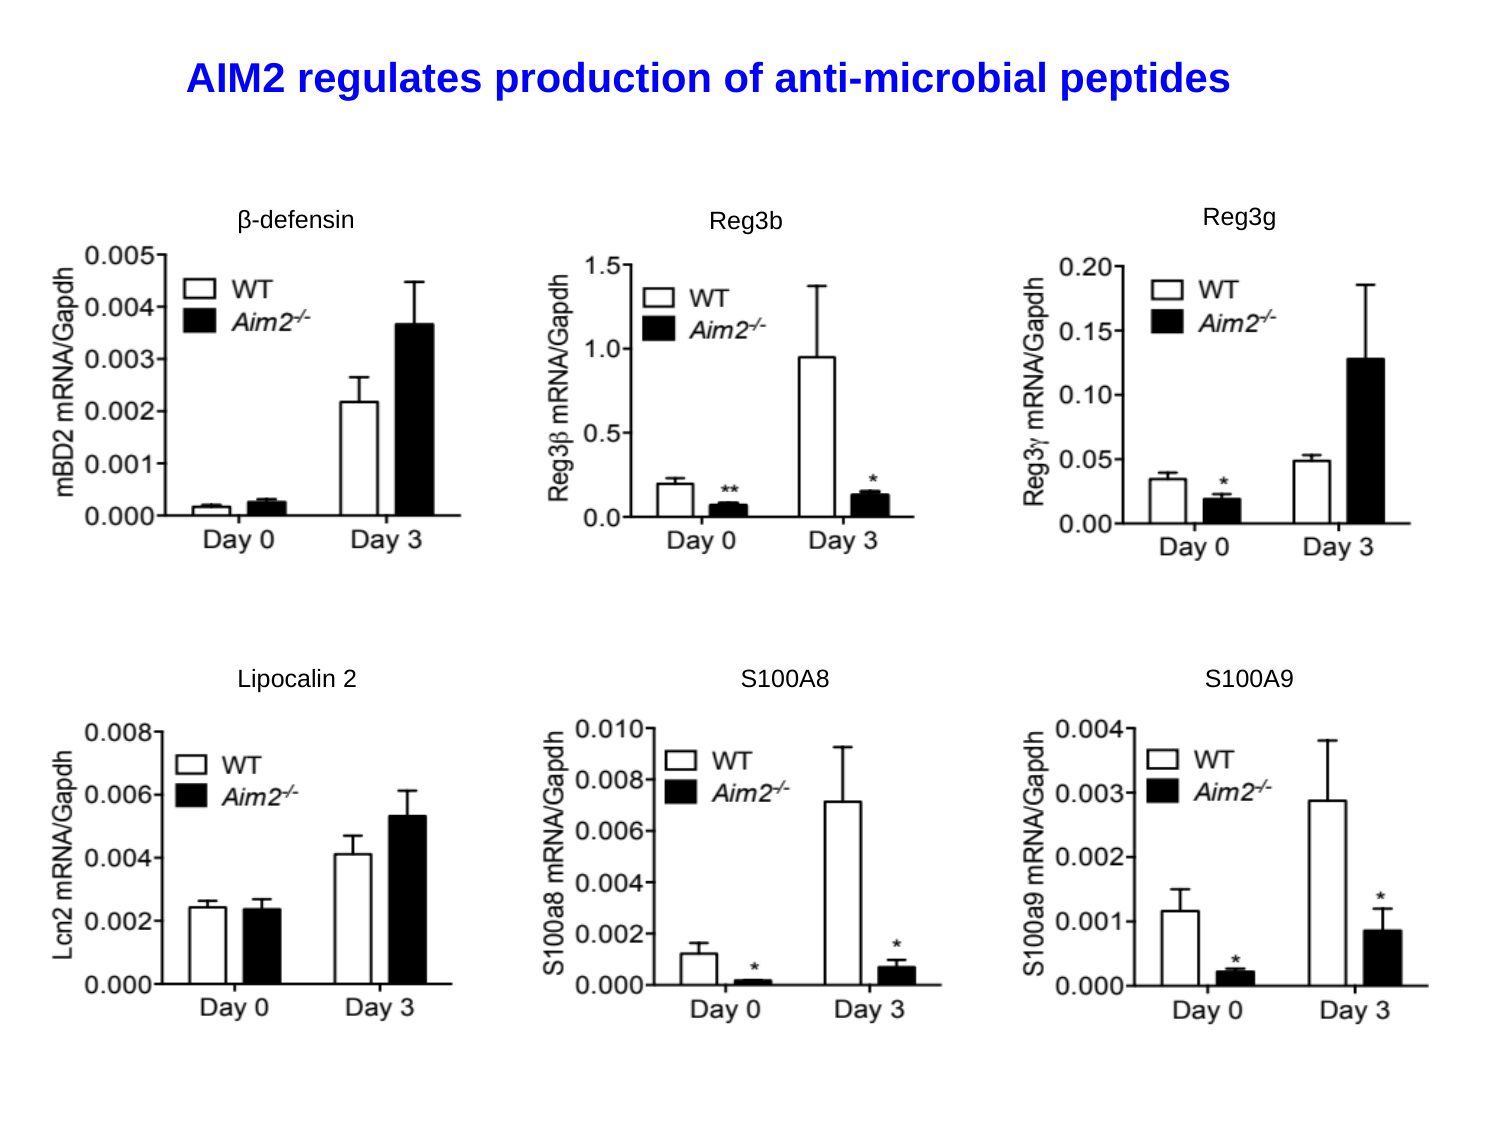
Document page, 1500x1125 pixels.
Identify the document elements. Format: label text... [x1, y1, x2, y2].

picture [1008, 699, 1430, 1033]
text_box S100A9 [1190, 654, 1313, 698]
picture [529, 699, 946, 1032]
text_box Lipocalin 2 [222, 654, 388, 700]
text_box AIM2 regulates production of anti-microbial peptides [171, 43, 1247, 108]
text_box Reg3g [1188, 192, 1311, 236]
picture [1008, 238, 1417, 570]
text_box S100A8 [725, 654, 848, 698]
picture [37, 225, 466, 564]
picture [534, 237, 921, 564]
text_box β-defensin [222, 195, 384, 224]
text_box Reg3b [694, 196, 860, 236]
picture [37, 703, 460, 1031]
